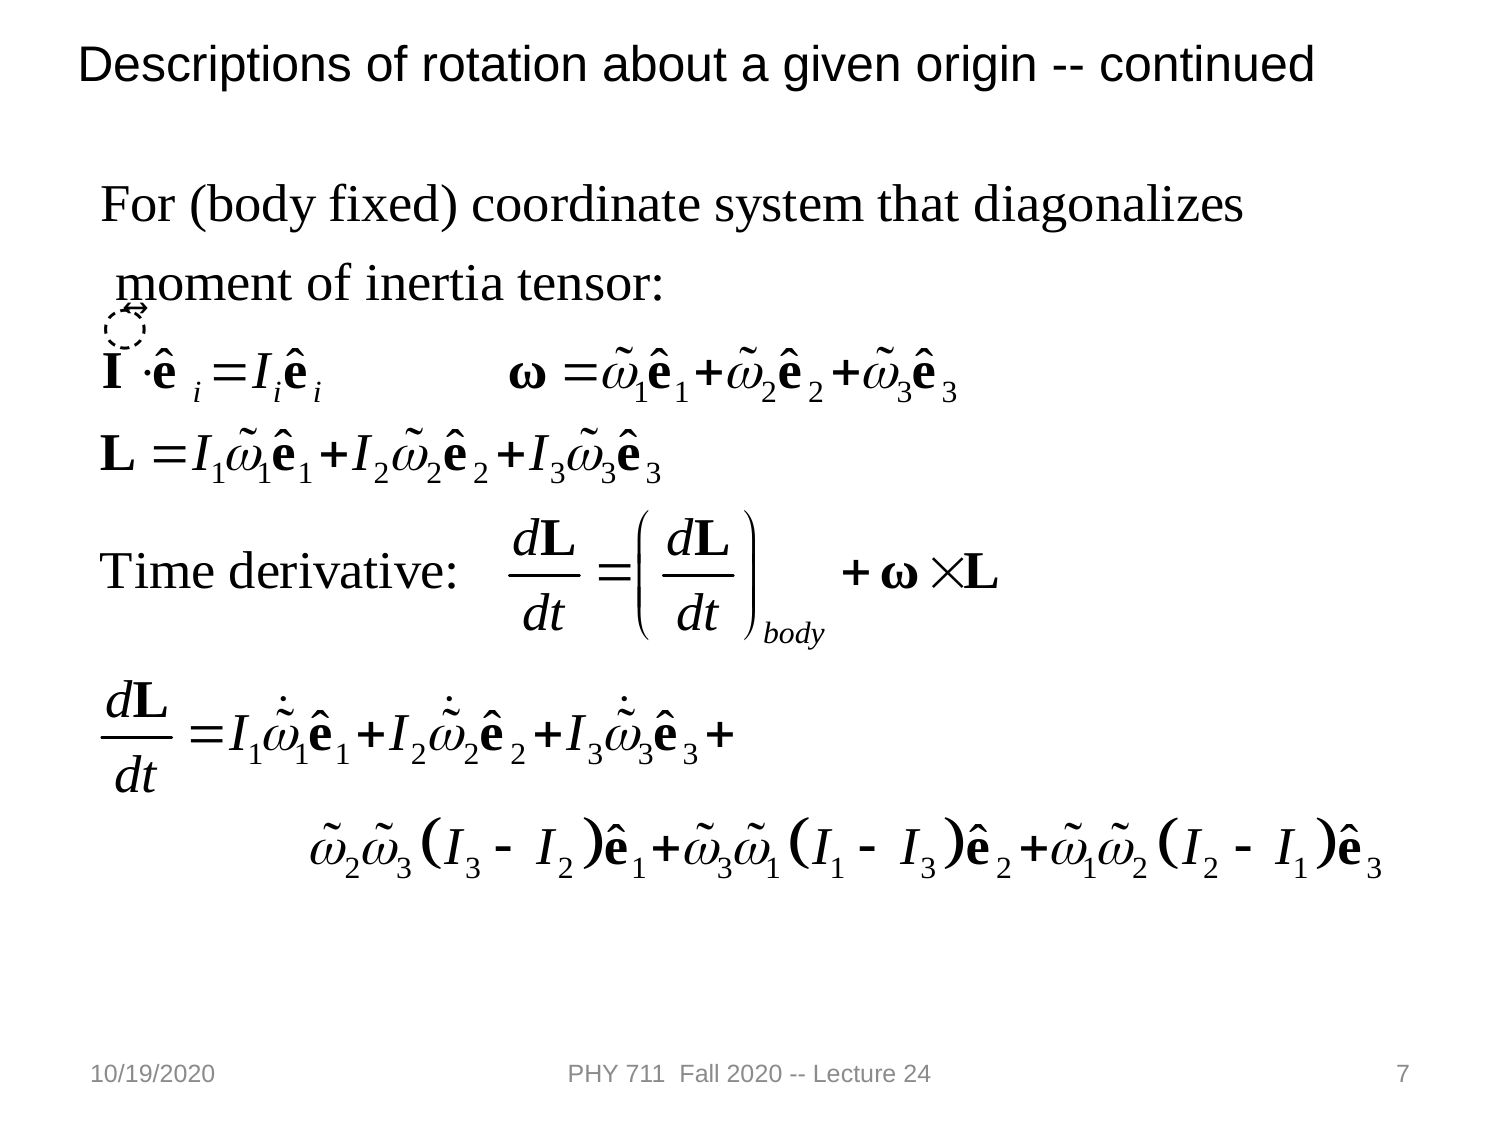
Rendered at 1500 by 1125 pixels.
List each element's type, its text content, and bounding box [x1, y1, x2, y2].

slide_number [75, 1042, 425, 1103]
slide_number 7 [1074, 1042, 1425, 1103]
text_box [95, 174, 1389, 892]
text_box Descriptions of rotation about a given origin -- continued [62, 24, 1388, 100]
footer PHY 711 Fall 2020 -- Lecture 24 [512, 1042, 988, 1103]
